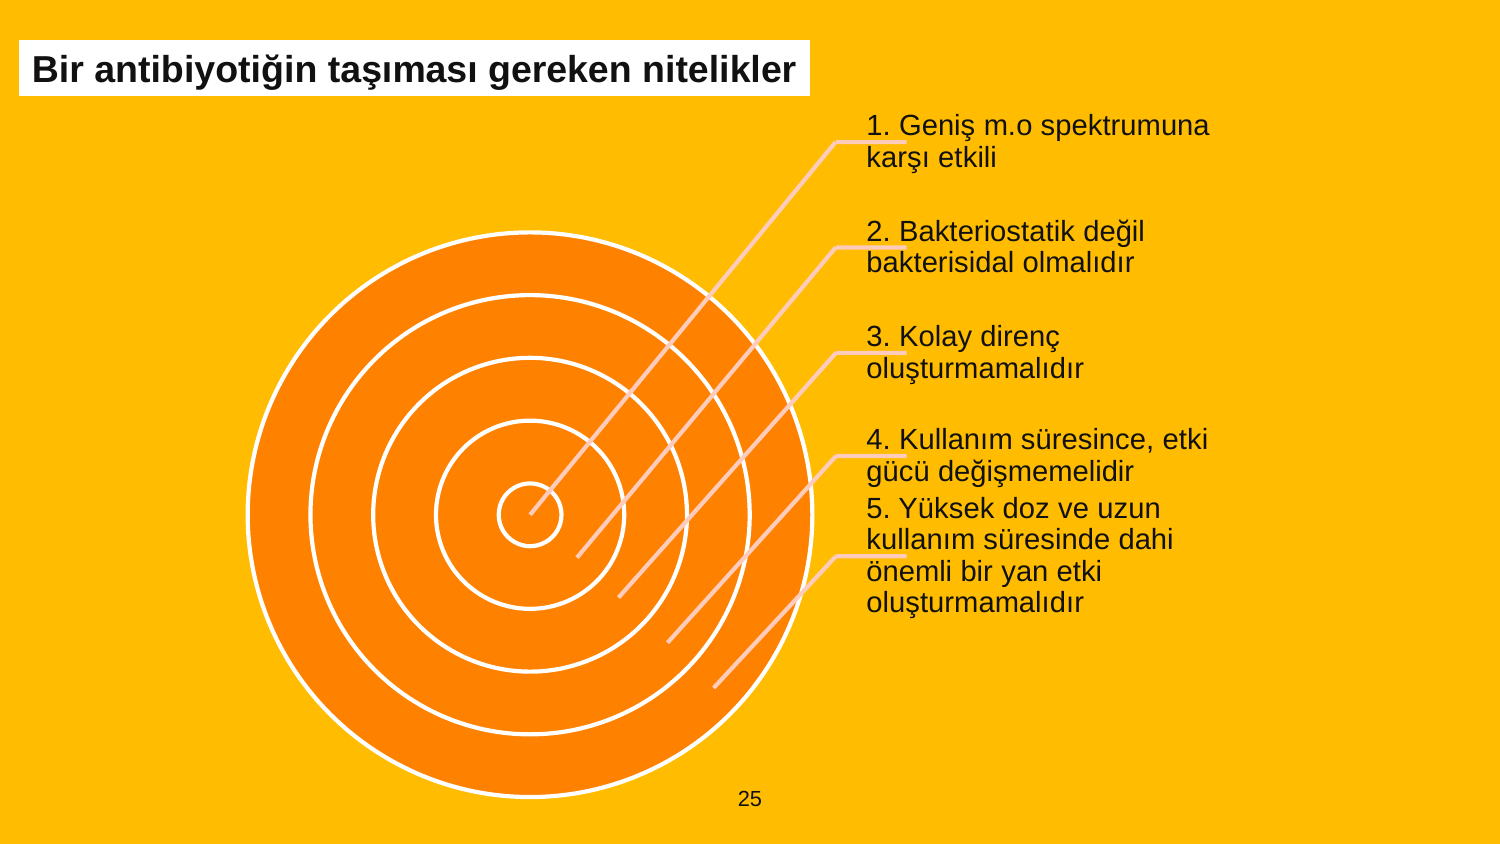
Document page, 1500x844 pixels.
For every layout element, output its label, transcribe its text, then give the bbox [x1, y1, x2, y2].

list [92, 37, 1401, 792]
text_box Bir antibiyotiğin taşıması gereken nitelikler [15, 36, 93, 100]
slide_number 25 [571, 800, 929, 827]
